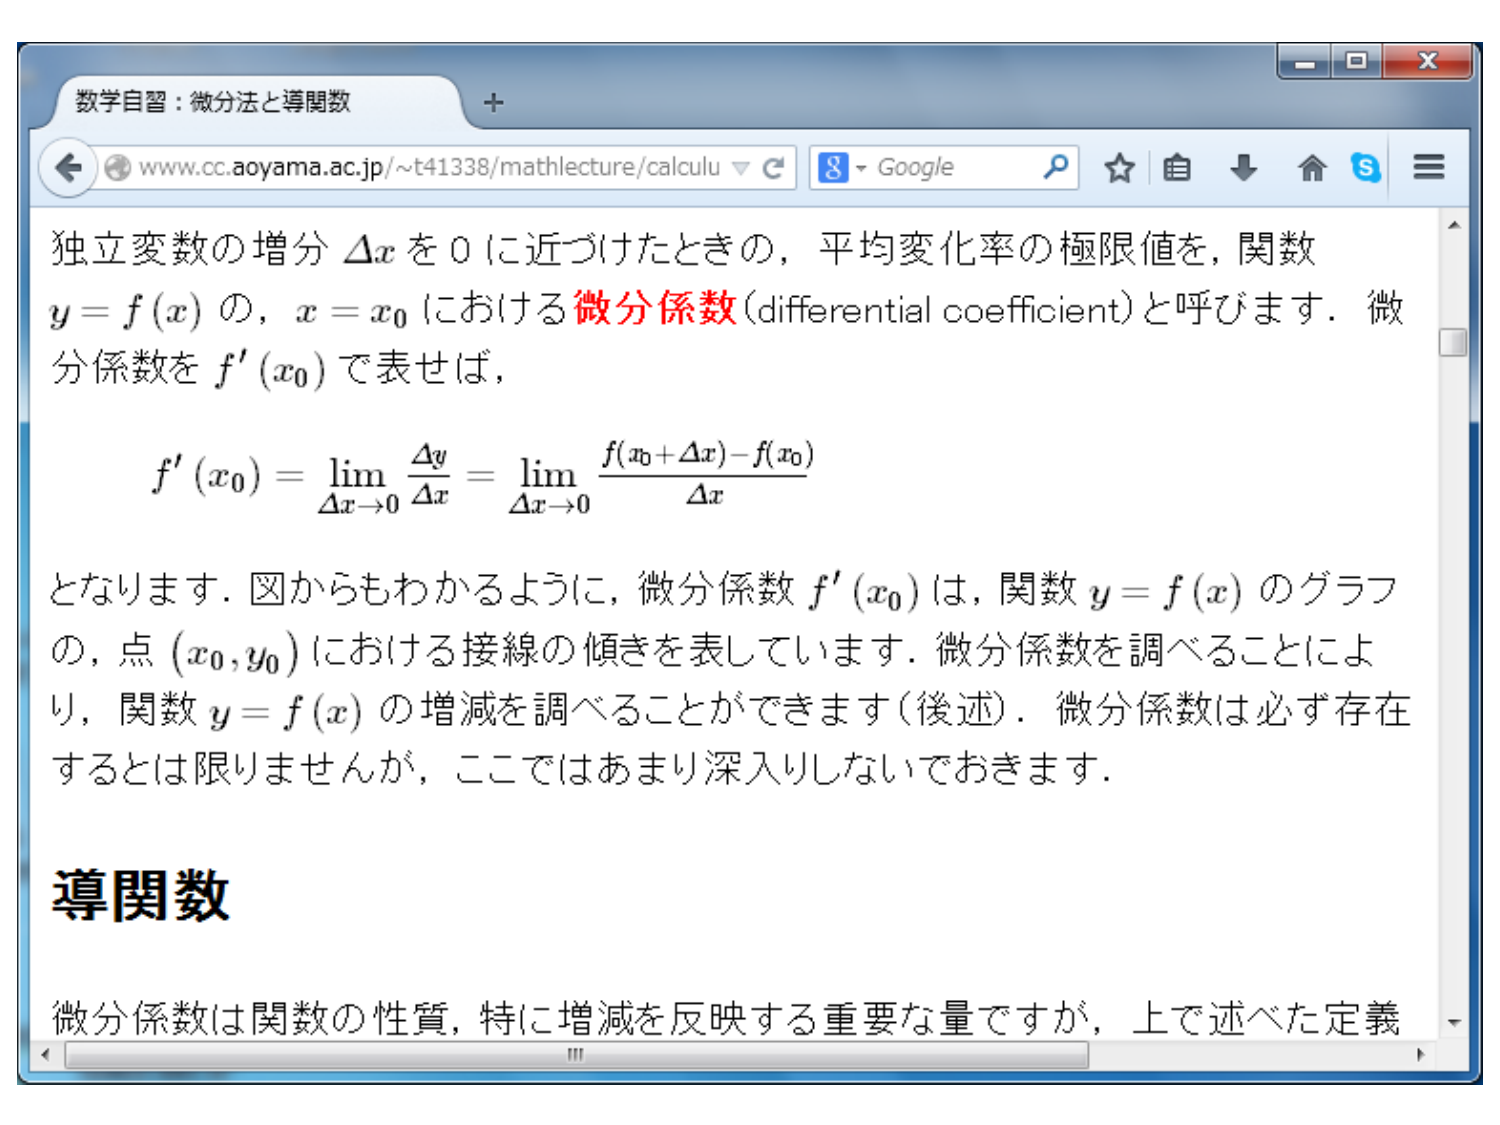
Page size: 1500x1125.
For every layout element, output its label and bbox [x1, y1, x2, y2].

list [17, 42, 1483, 1085]
